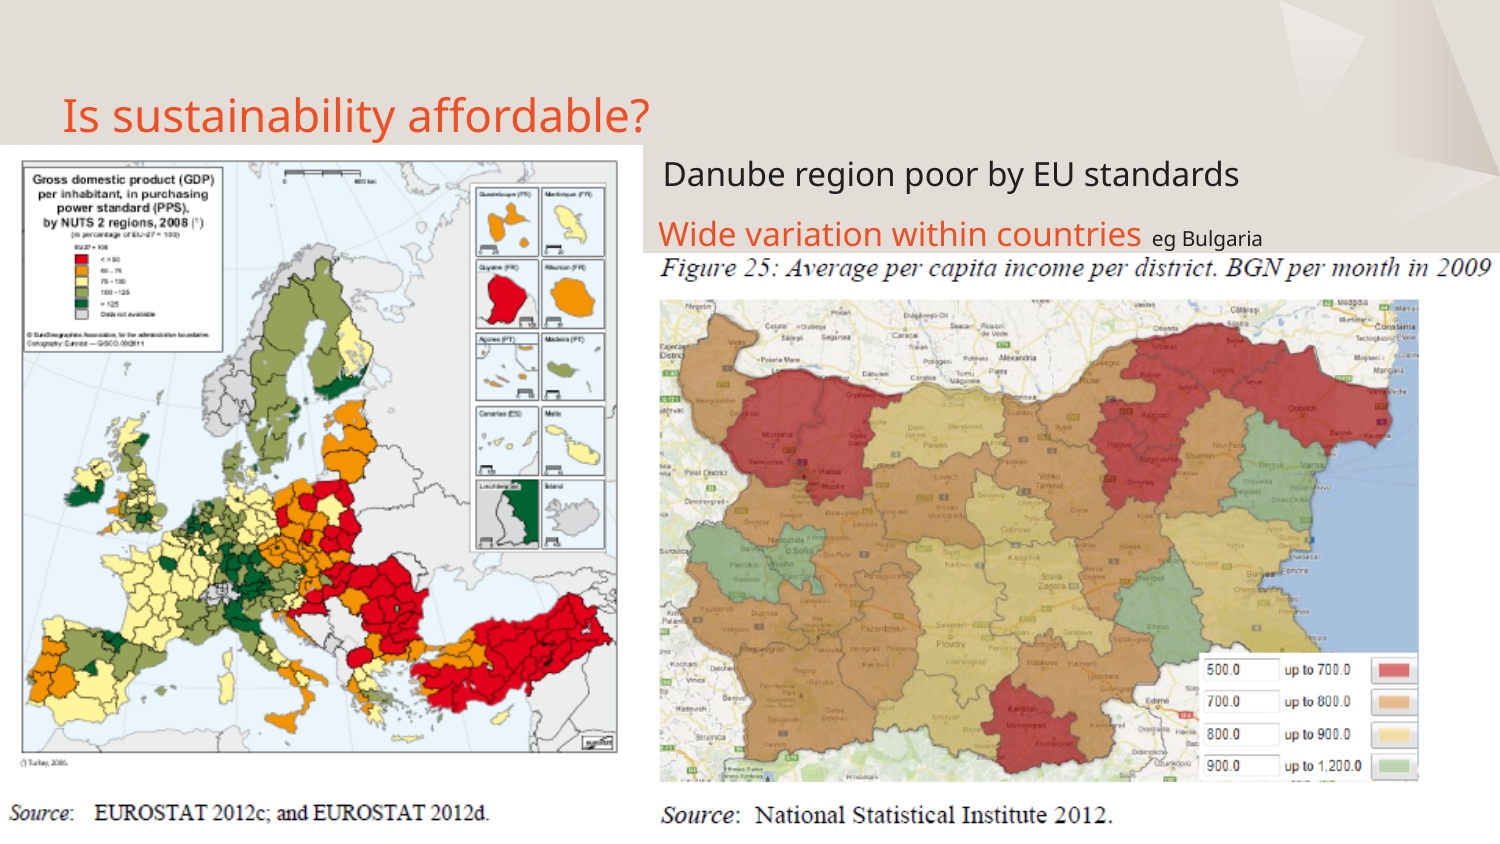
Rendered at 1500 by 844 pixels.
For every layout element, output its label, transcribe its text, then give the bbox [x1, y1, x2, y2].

title Is sustainability affordable? Danube region poor by EU standards [62, 87, 1425, 199]
picture [0, 145, 1500, 844]
text_box Wide variation within countries eg Bulgaria [658, 198, 1448, 249]
